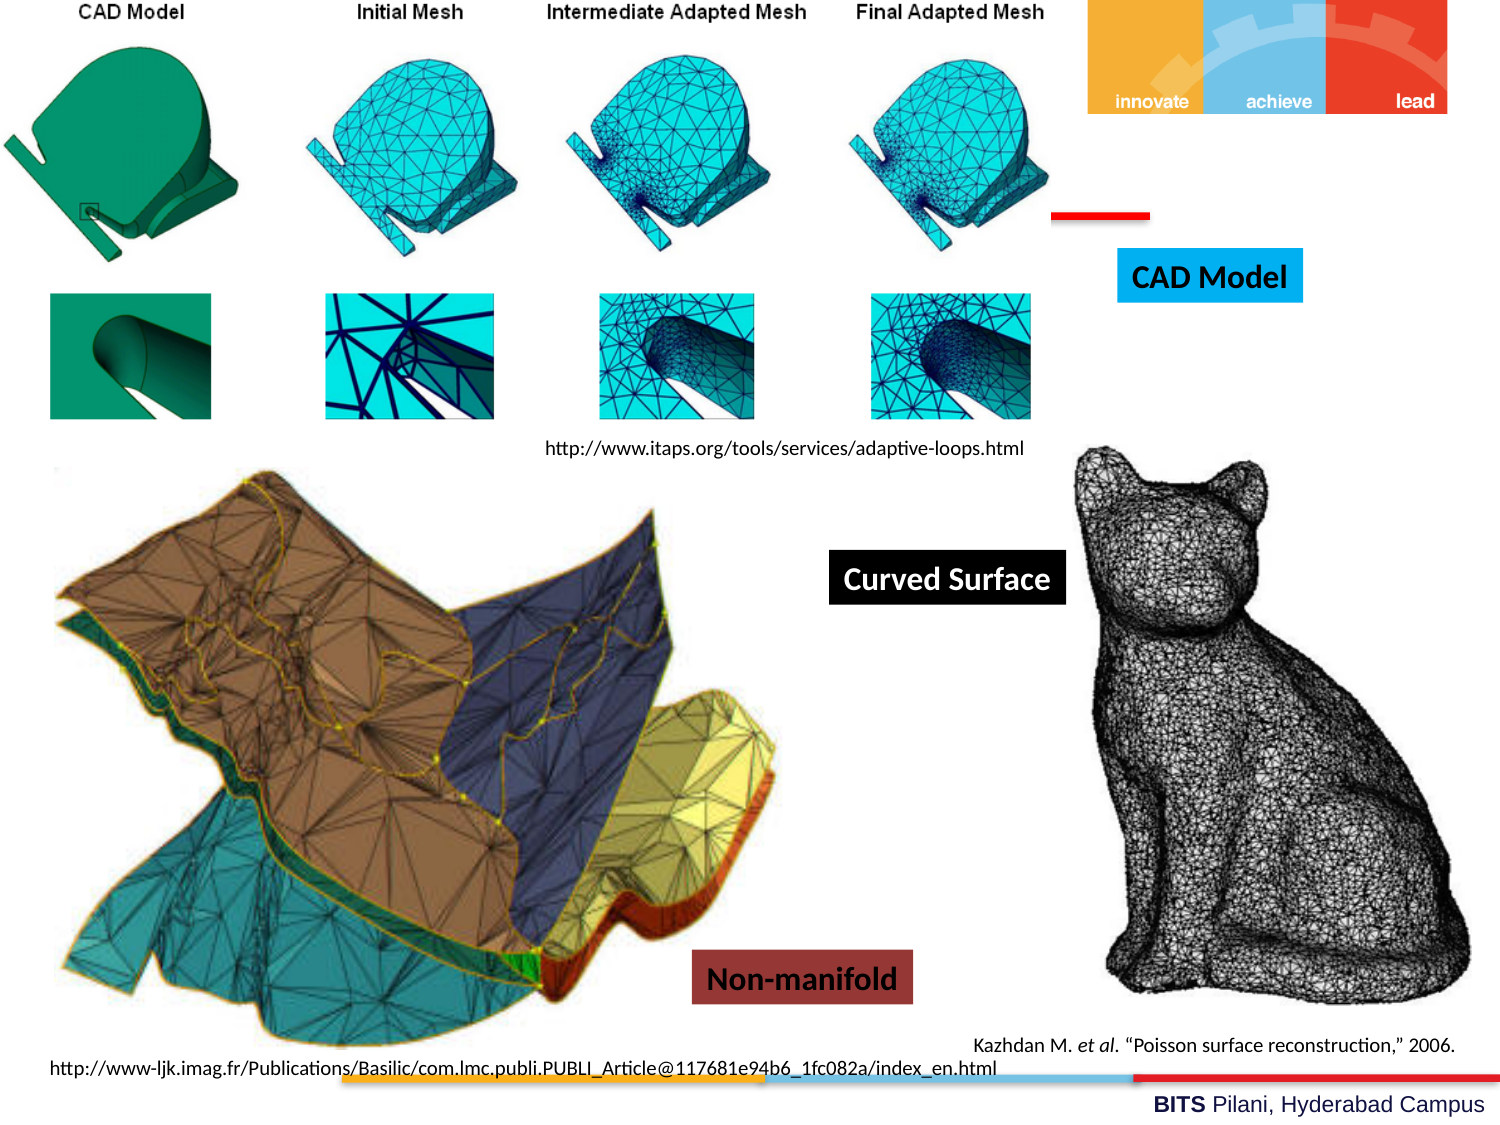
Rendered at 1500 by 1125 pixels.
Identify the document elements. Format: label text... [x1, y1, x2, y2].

text_box http://www-ljk.imag.fr/Publications/Basilic/com.lmc.publi.PUBLI_Article@117681e94b6_1fc082a/index_en.html [34, 1047, 1013, 1087]
picture [1087, 0, 1448, 114]
text_box Non-manifold [790, 949, 914, 1005]
picture [1071, 444, 1473, 1006]
text_box http://www.itaps.org/tools/services/adaptive-loops.html [530, 437, 1040, 467]
text_box CAD Model [1117, 248, 1304, 303]
text_box Curved Surface [829, 549, 1066, 605]
text_box Kazhdan M. et al. “Poisson surface reconstruction,” 2006. [958, 1024, 1478, 1065]
picture [54, 467, 785, 1050]
picture [0, 0, 1051, 428]
